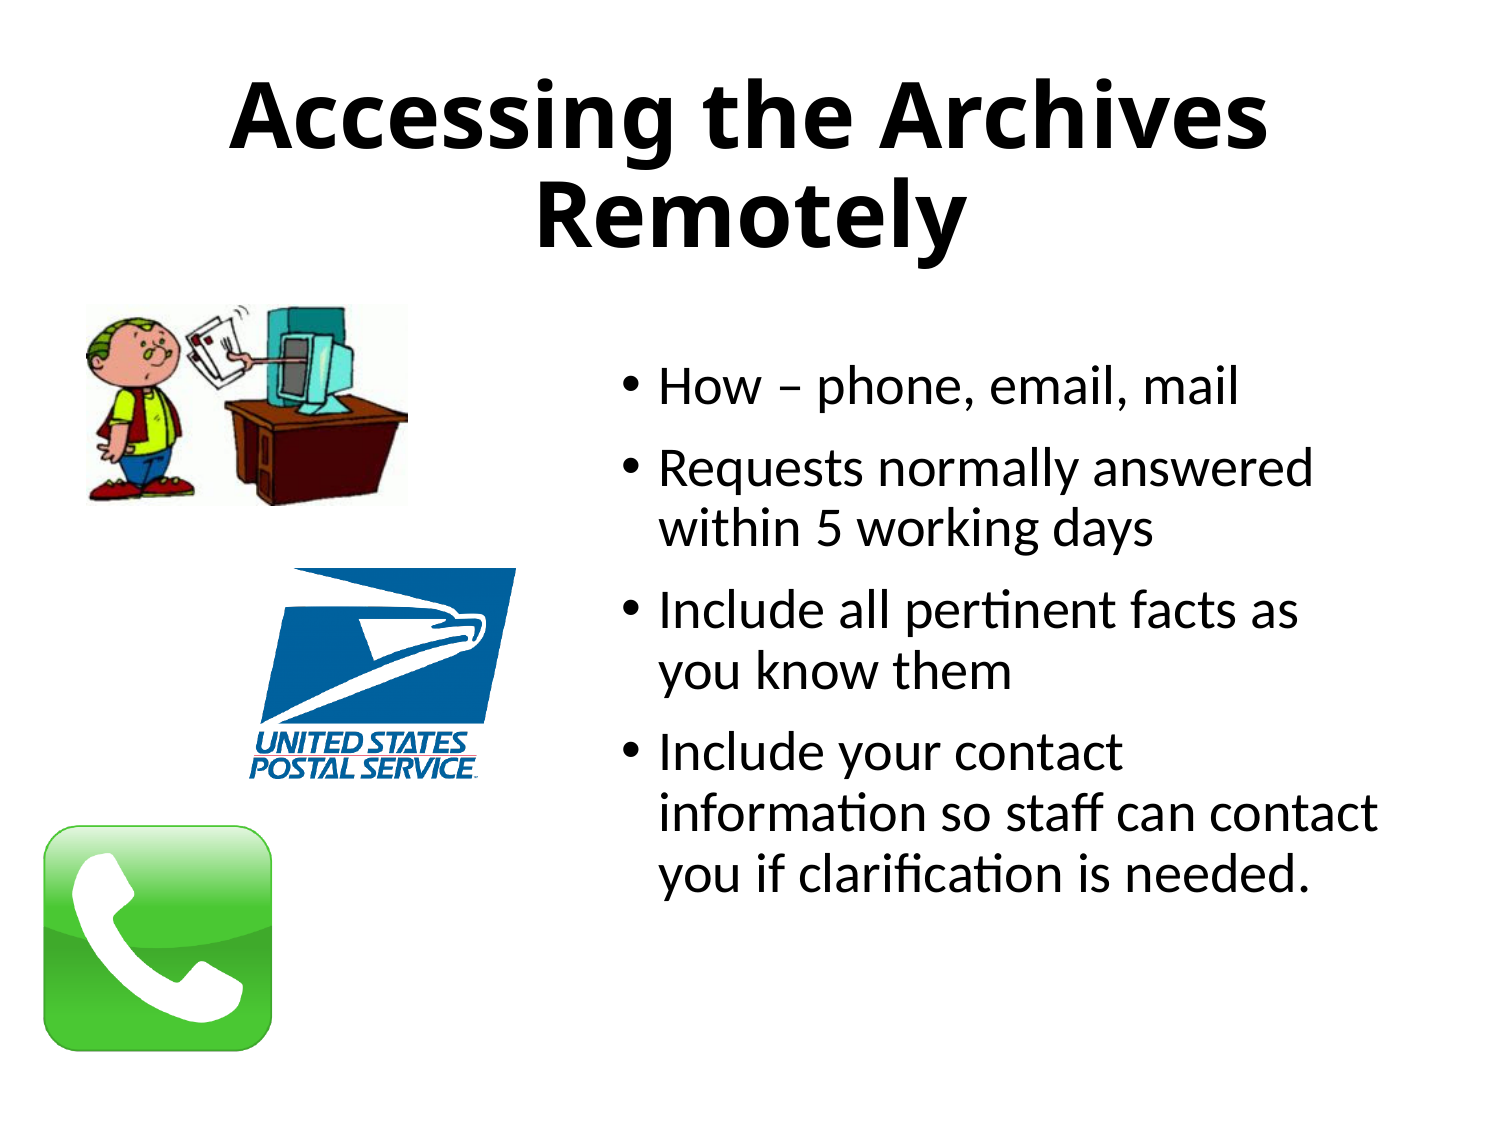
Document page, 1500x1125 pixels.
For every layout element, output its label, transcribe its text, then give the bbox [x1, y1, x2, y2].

list How – phone, email, mail Requests normally answered within 5 working days Include all pertinent facts as you know them Include your contact information so staff can contact you if clarification is needed. [606, 348, 1397, 902]
picture [249, 568, 516, 780]
title Accessing the Archives Remotely [103, 59, 1397, 278]
picture [86, 304, 408, 506]
picture [35, 815, 280, 1060]
